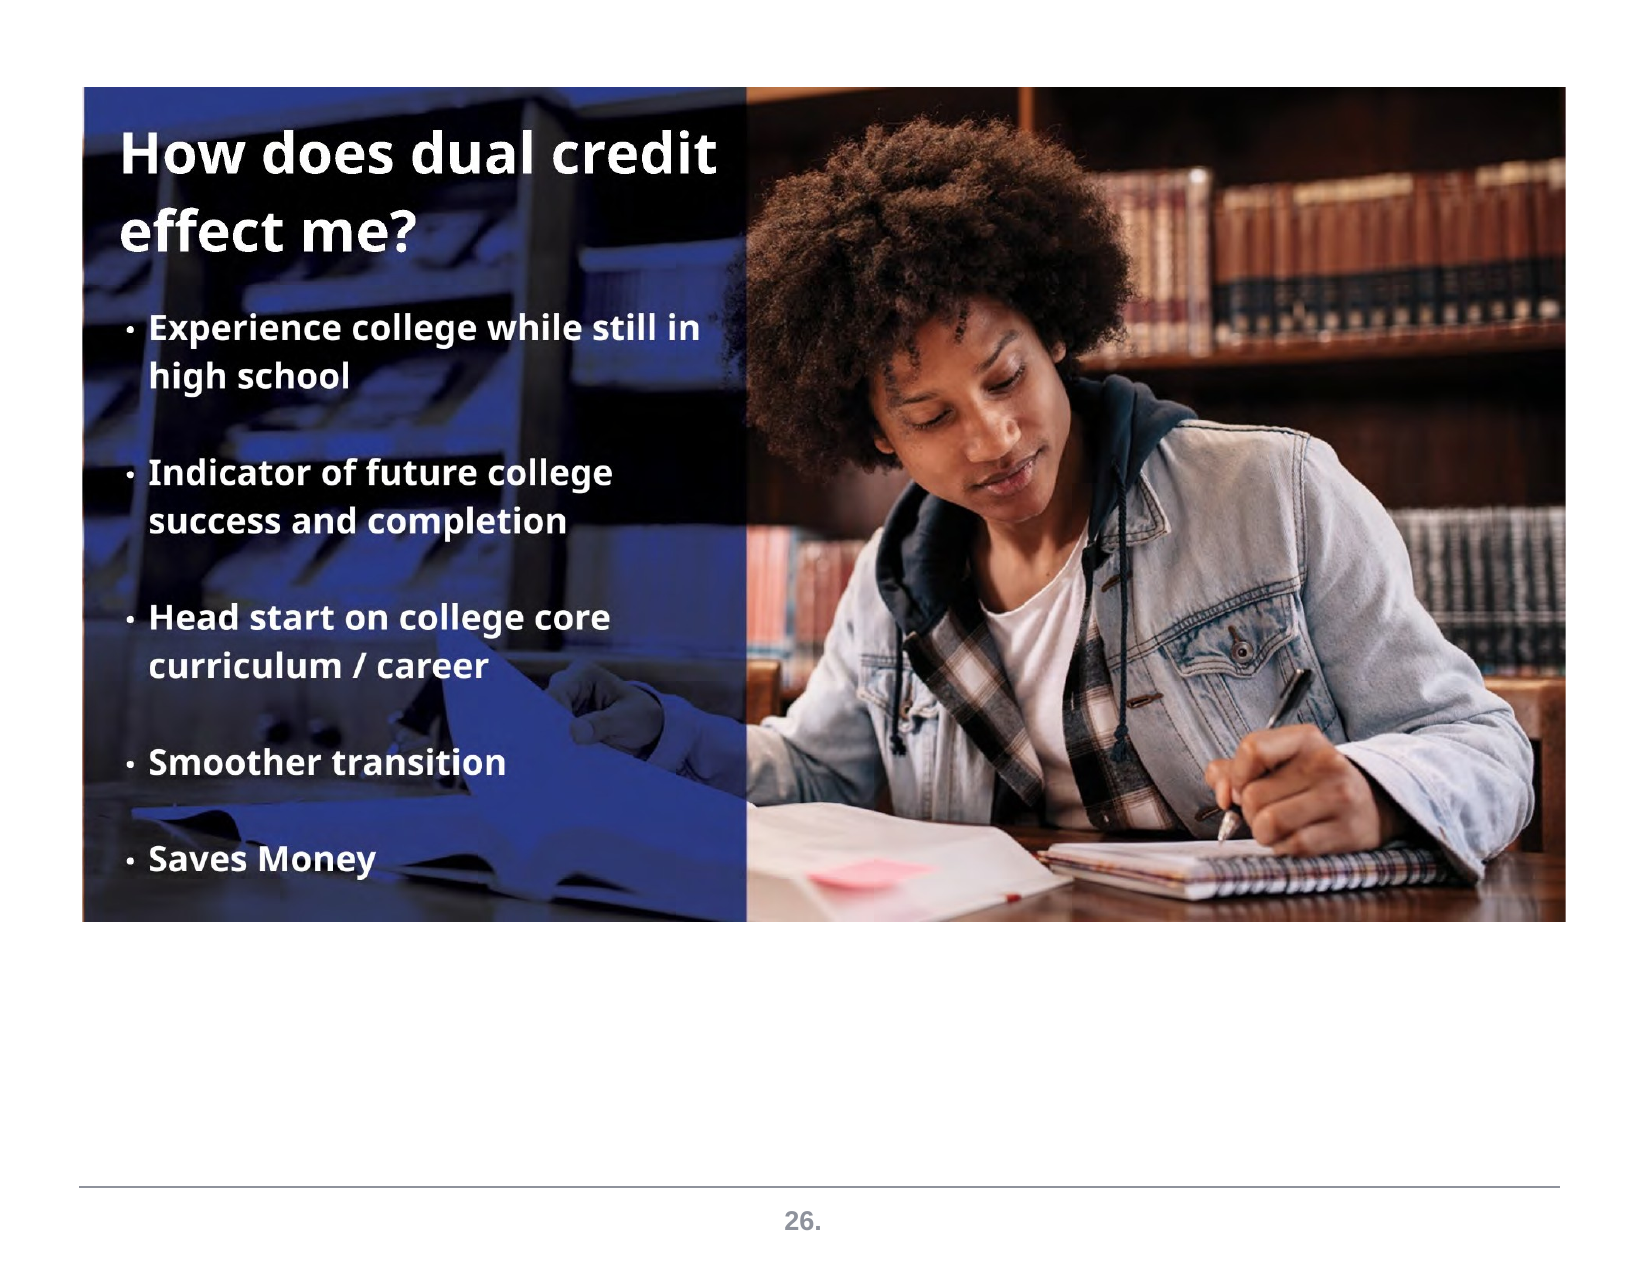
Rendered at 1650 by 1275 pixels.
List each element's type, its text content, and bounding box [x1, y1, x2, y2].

text_box [82, 87, 1566, 922]
slide_number 26. [780, 1203, 824, 1275]
